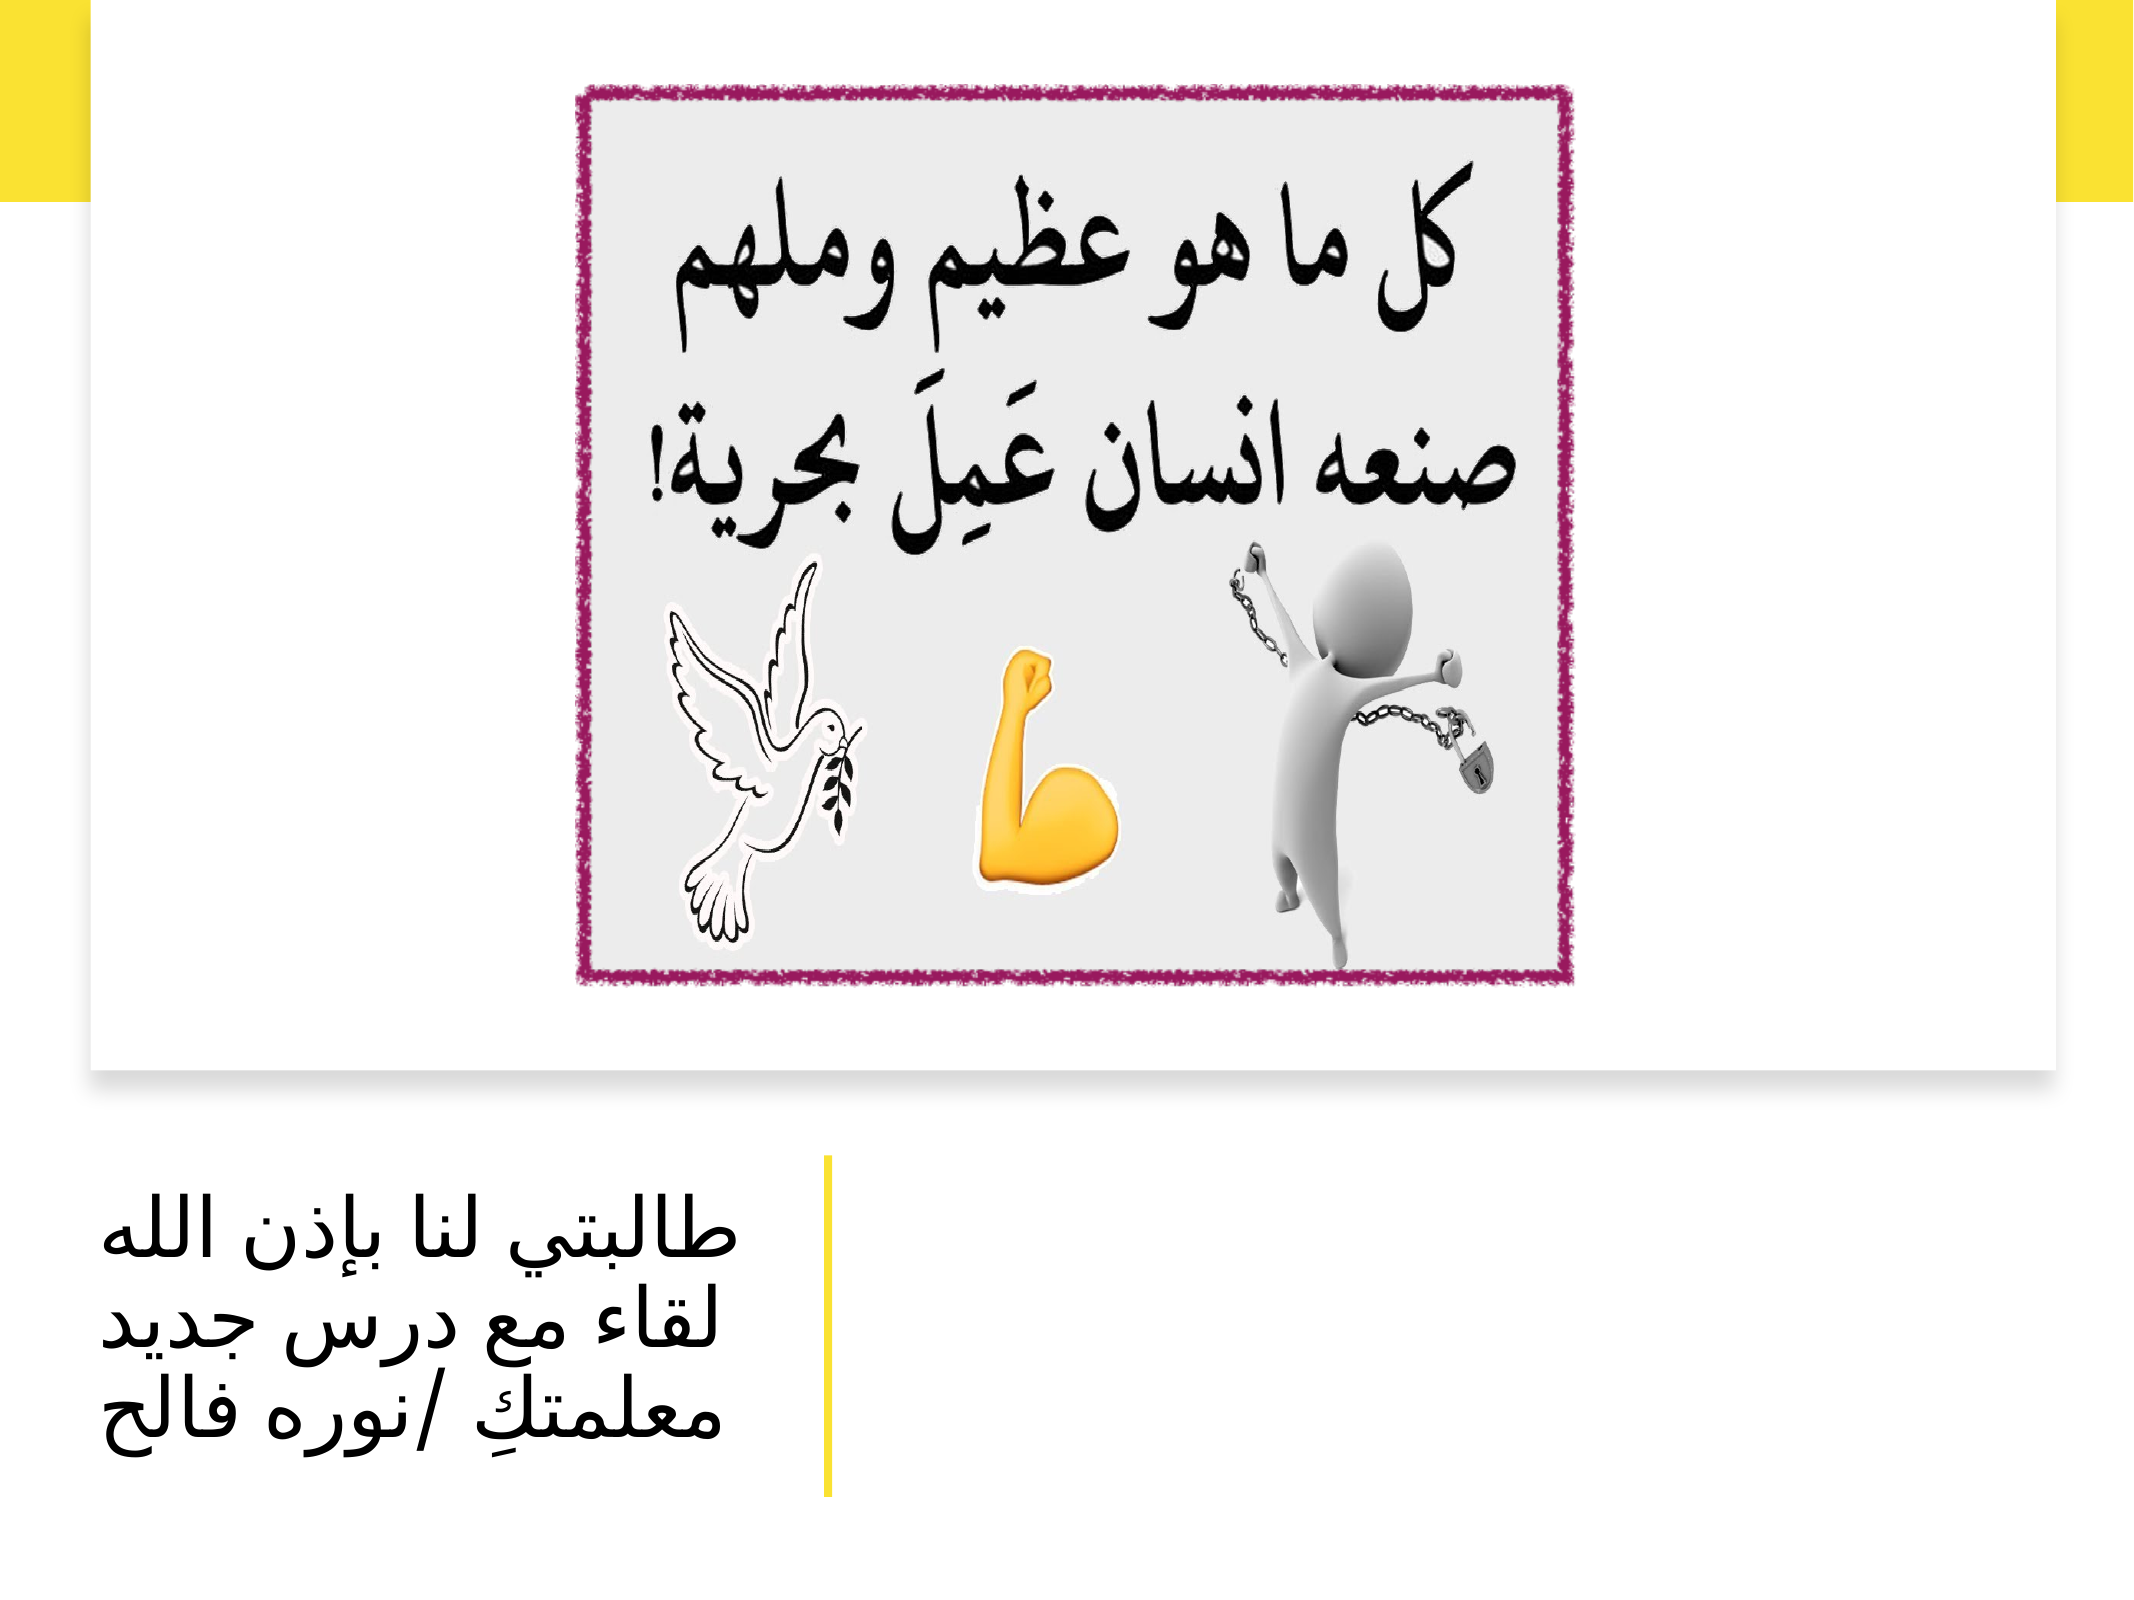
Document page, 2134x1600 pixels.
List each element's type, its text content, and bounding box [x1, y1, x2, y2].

text_box [0, 0, 90, 202]
text_box [824, 1155, 833, 1497]
text_box [0, 202, 2134, 1600]
text_box [90, 0, 2056, 1071]
text_box [2056, 0, 2134, 202]
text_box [574, 84, 1576, 988]
title طالبتي لنا بإذن الله لقاء مع درس جديد معلمتكِ /نوره فالح [90, 1138, 770, 1504]
